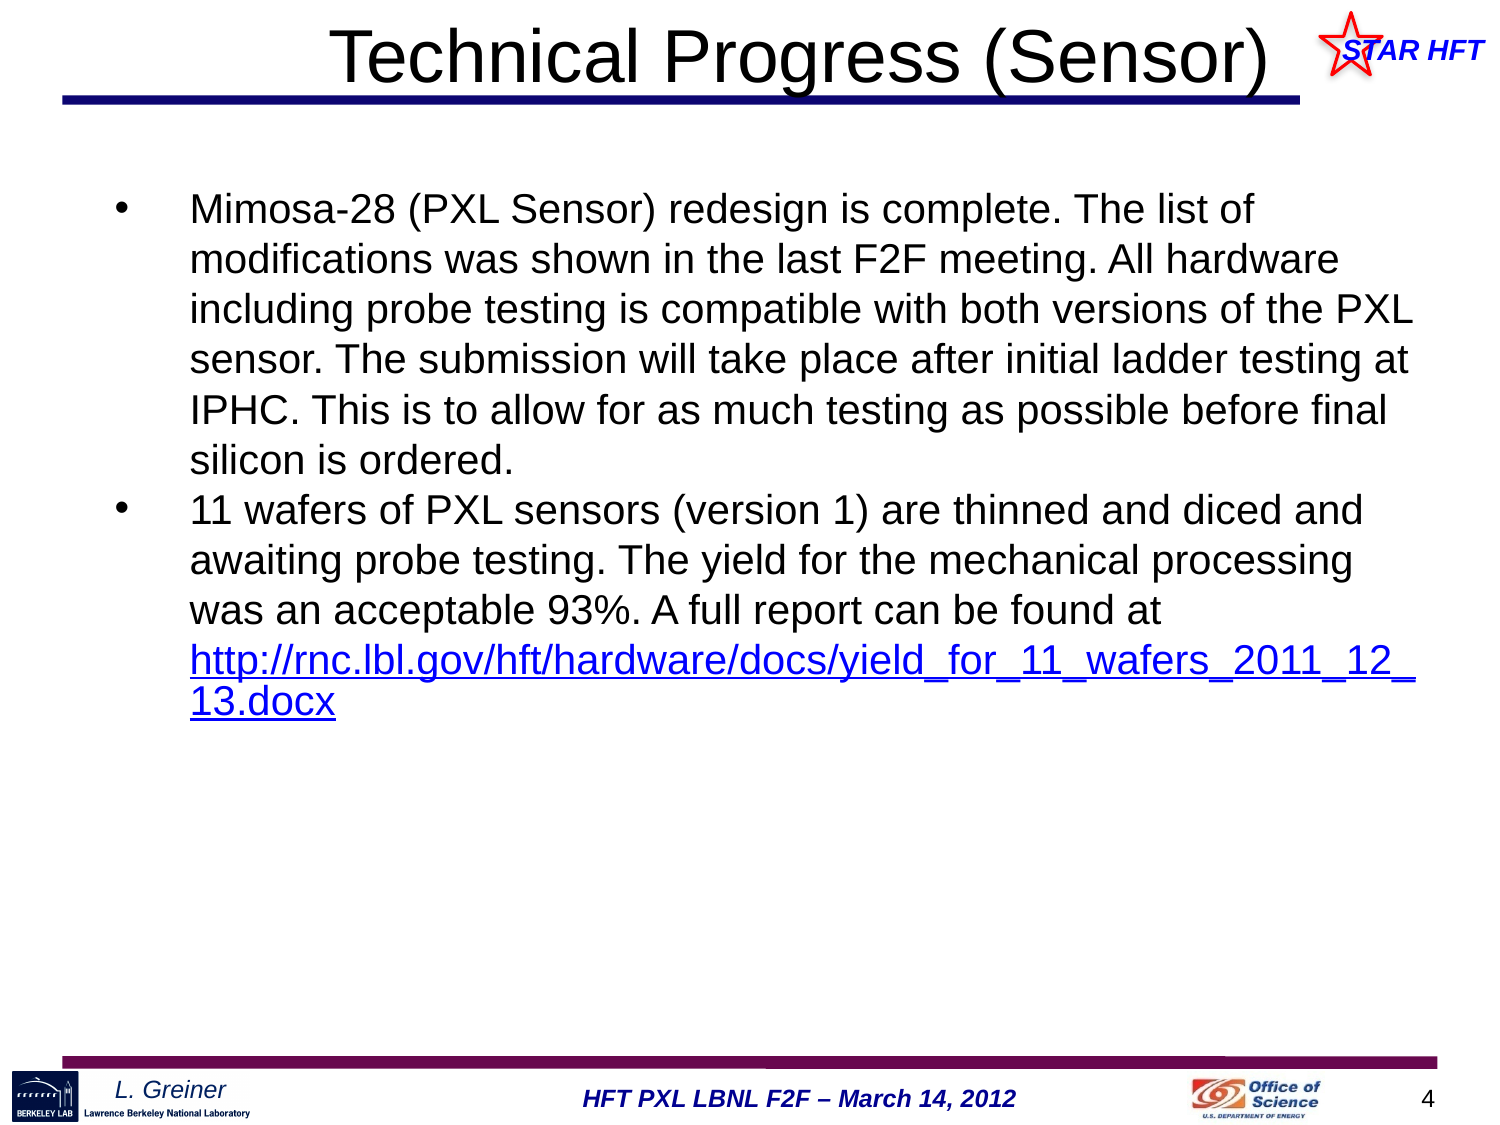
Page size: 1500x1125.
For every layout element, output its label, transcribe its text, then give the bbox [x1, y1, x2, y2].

text_box Mimosa-28 (PXL Sensor) redesign is complete. The list of modifications was shown in the last F2F meeting. All hardware including probe testing is compatible with both versions of the PXL sensor. The submission will take place after initial ladder testing at IPHC. This is to allow for as much testing as possible before final silicon is ordered. 11 wafers of PXL sensors (version 1) are thinned and diced and awaiting probe testing. The yield for the mechanical processing was an acceptable 93%. A full report can be found at http://rnc.lbl.gov/hft/hardware/docs/yield_for_11_wafers_2011_12_13.docx [99, 174, 1438, 990]
picture [12, 1071, 250, 1122]
title Technical Progress (Sensor) [174, 12, 1426, 93]
picture [1187, 1071, 1325, 1125]
